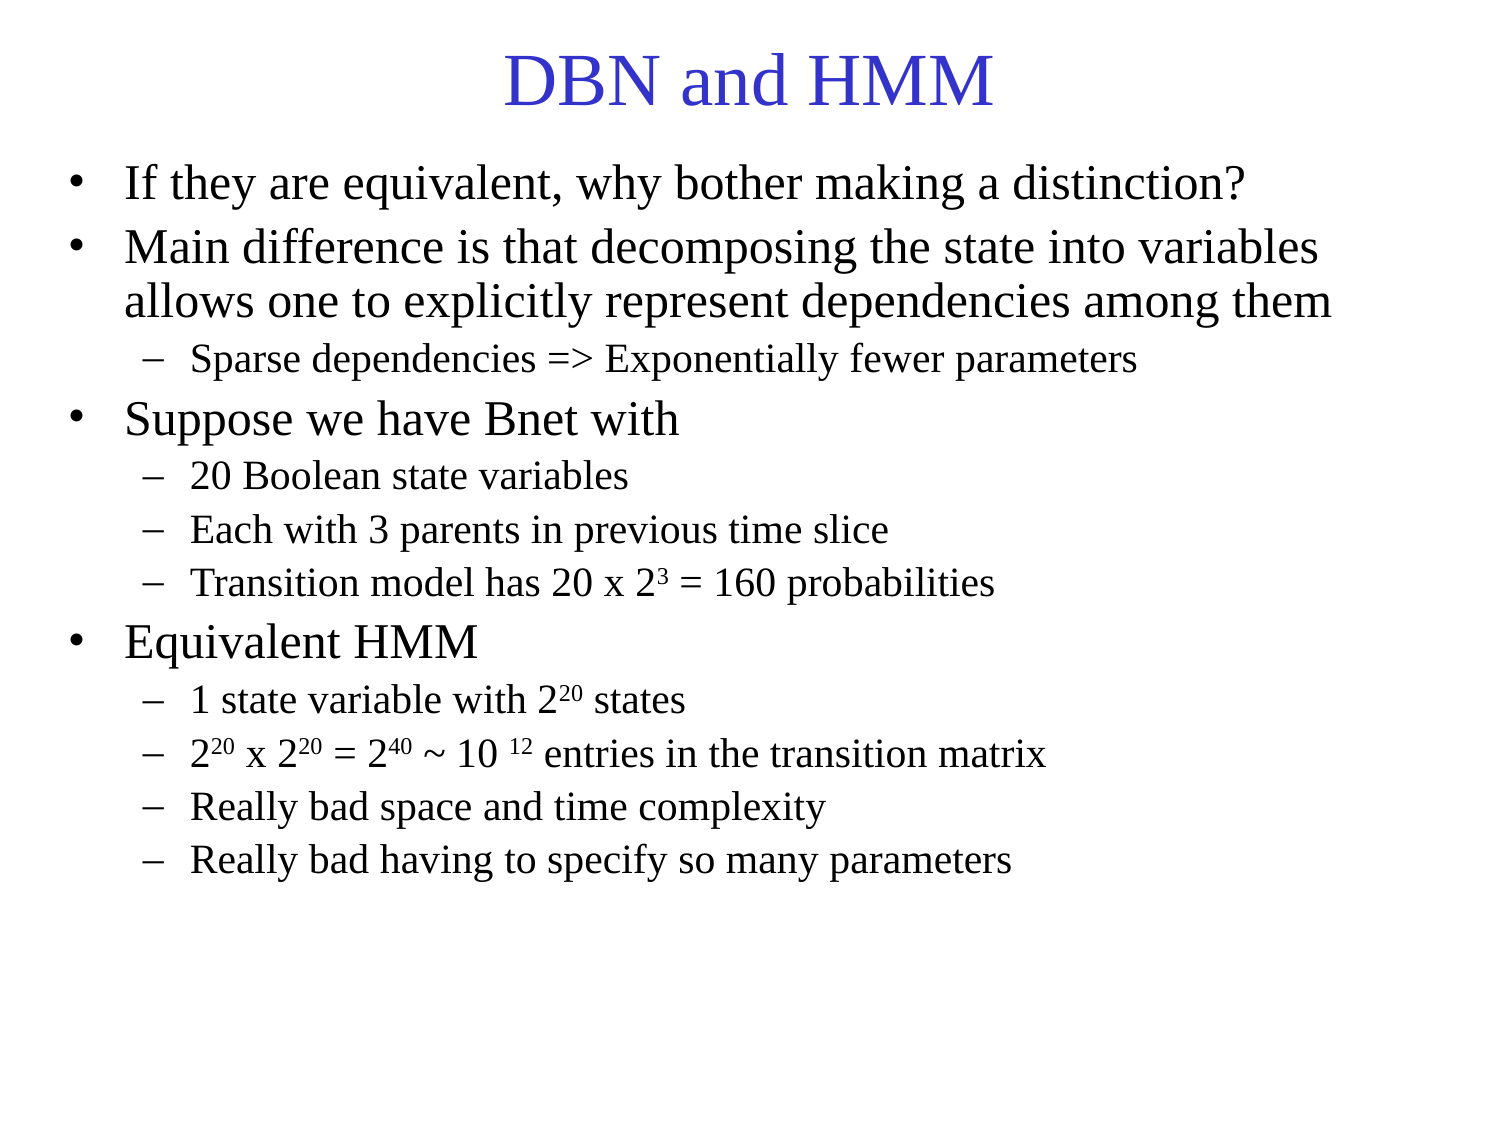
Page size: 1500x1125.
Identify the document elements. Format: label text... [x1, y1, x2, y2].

list If they are equivalent, why bother making a distinction? Main difference is that decomposing the state into variables allows one to explicitly represent dependencies among them Sparse dependencies => Exponentially fewer parameters Suppose we have Bnet with 20 Boolean state variables Each with 3 parents in previous time slice Transition model has 20 x 23 = 160 probabilities Equivalent HMM 1 state variable with 220 states 220 x 220 = 240 ~ 10 12 entries in the transition matrix Really bad space and time complexity Really bad having to specify so many parameters [52, 148, 1412, 292]
title DBN and HMM [49, 24, 1450, 138]
